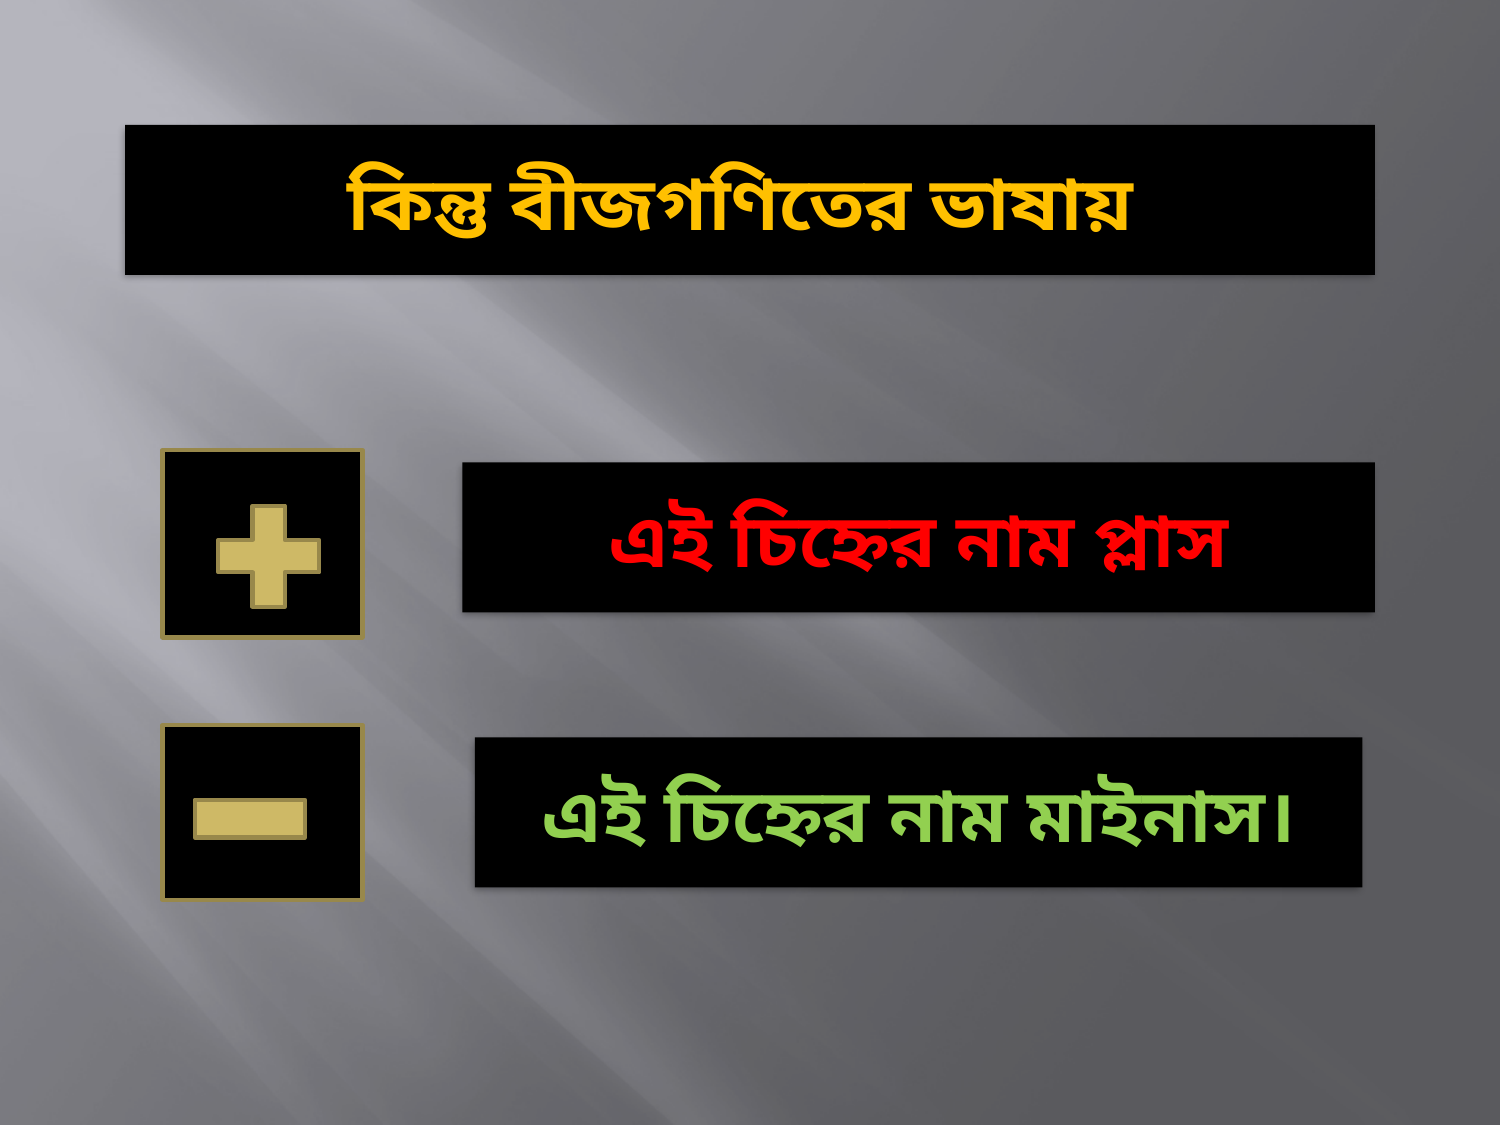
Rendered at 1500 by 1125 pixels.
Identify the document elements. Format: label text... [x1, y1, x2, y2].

text_box এই চিহ্নের নাম মাইনাস। [473, 735, 1364, 889]
text_box [193, 798, 307, 840]
text_box [160, 723, 365, 902]
text_box [216, 504, 321, 609]
text_box এই চিহ্নের নাম প্লাস [460, 460, 1377, 614]
text_box কিন্তু বীজগণিতের ভাষায় [123, 123, 1377, 277]
text_box [160, 448, 365, 640]
